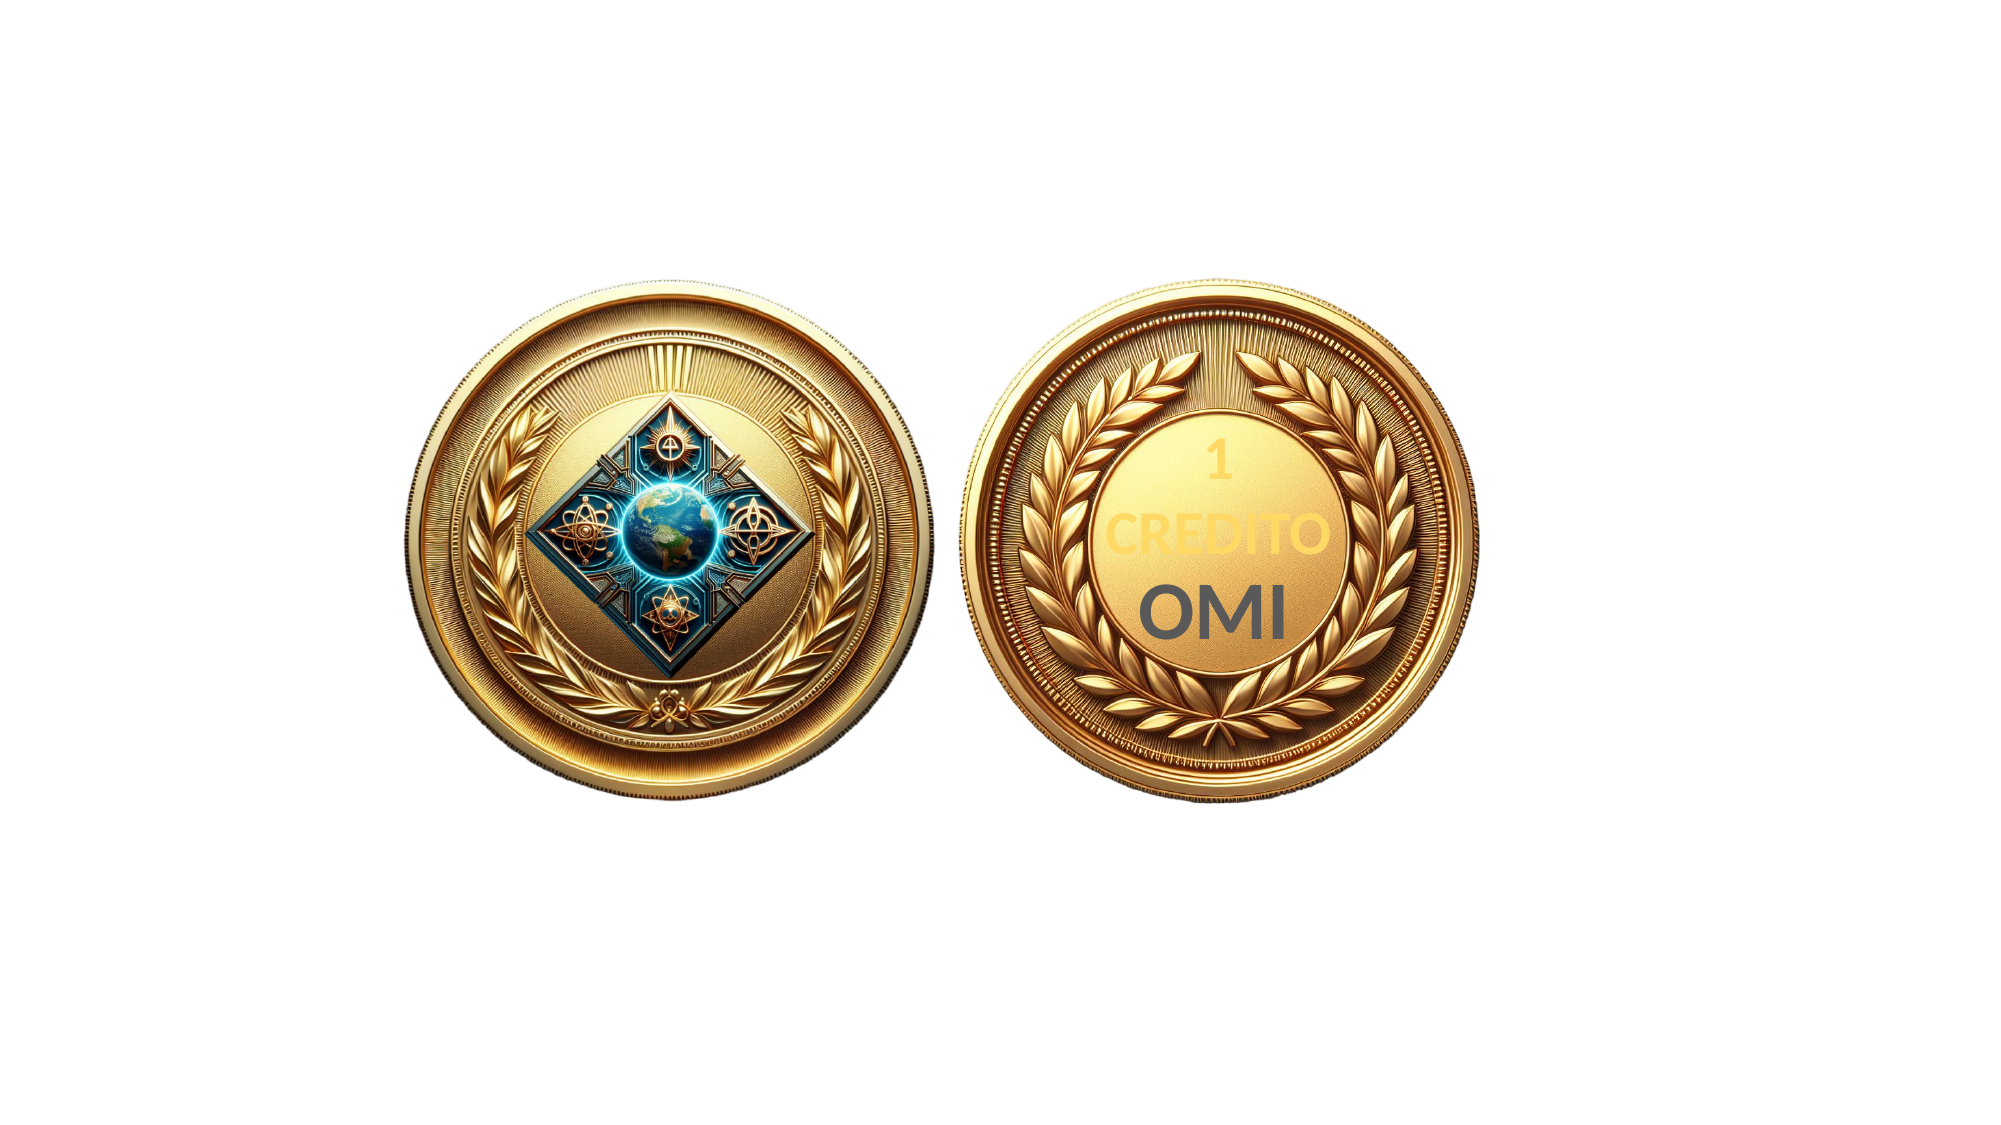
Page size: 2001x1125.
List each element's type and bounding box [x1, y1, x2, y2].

text_box [398, 274, 1484, 806]
